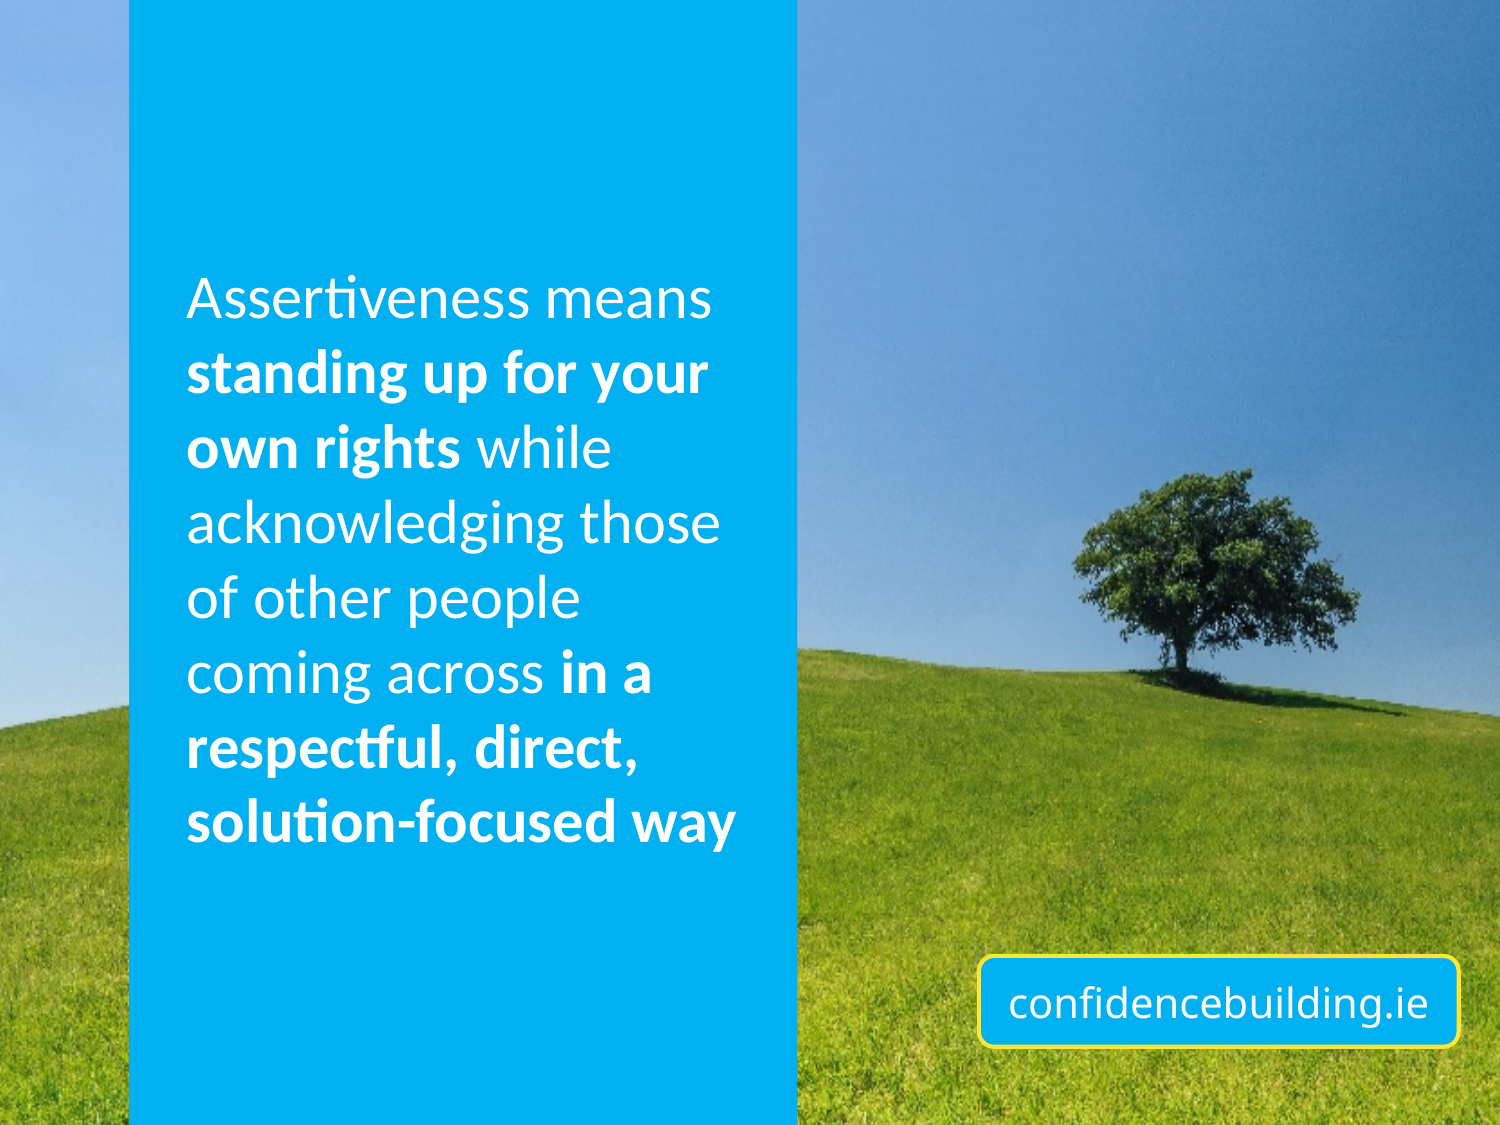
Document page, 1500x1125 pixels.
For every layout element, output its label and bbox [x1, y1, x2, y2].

picture [356, 725, 394, 768]
picture [307, 288, 322, 317]
picture [338, 514, 379, 542]
picture [540, 575, 544, 617]
picture [660, 288, 683, 317]
picture [235, 363, 259, 393]
picture [453, 288, 478, 318]
picture [553, 588, 578, 618]
picture [361, 289, 385, 317]
picture [597, 288, 622, 318]
picture [466, 663, 493, 693]
picture [498, 812, 523, 842]
picture [432, 725, 439, 767]
picture [624, 363, 652, 393]
picture [426, 363, 451, 393]
picture [470, 812, 492, 842]
picture [189, 513, 212, 543]
picture [577, 738, 599, 768]
picture [526, 738, 542, 767]
picture [708, 812, 735, 851]
picture [627, 760, 635, 775]
picture [484, 288, 503, 318]
picture [564, 663, 571, 692]
picture [375, 588, 390, 617]
picture [525, 363, 553, 393]
picture [422, 288, 445, 317]
picture [555, 812, 581, 842]
picture [499, 663, 518, 693]
picture [276, 513, 299, 542]
picture [547, 738, 573, 768]
picture [385, 425, 411, 467]
picture [508, 588, 533, 627]
picture [523, 663, 542, 693]
picture [680, 812, 704, 842]
picture [294, 803, 325, 842]
picture [691, 363, 707, 392]
picture [538, 513, 563, 553]
picture [625, 663, 649, 693]
picture [559, 363, 575, 392]
picture [509, 288, 528, 318]
picture [658, 363, 683, 393]
picture [189, 438, 217, 468]
picture [250, 288, 269, 318]
picture [508, 513, 531, 542]
picture [189, 588, 216, 618]
picture [511, 725, 519, 733]
picture [511, 738, 518, 767]
picture [447, 760, 455, 775]
picture [189, 663, 210, 693]
picture [572, 425, 576, 467]
picture [628, 288, 651, 318]
picture [605, 500, 628, 542]
picture [632, 812, 676, 841]
picture [592, 363, 619, 402]
picture [250, 663, 290, 692]
picture [287, 579, 304, 618]
picture [301, 738, 327, 768]
picture [342, 588, 367, 618]
picture [415, 429, 433, 468]
picture [579, 663, 605, 692]
picture [525, 425, 548, 467]
picture [348, 363, 374, 392]
picture [473, 588, 500, 618]
picture [380, 363, 406, 403]
picture [411, 588, 436, 627]
picture [189, 812, 209, 842]
picture [264, 812, 289, 842]
picture [215, 663, 242, 693]
picture [558, 439, 562, 467]
picture [331, 738, 353, 768]
picture [602, 729, 620, 768]
picture [340, 425, 348, 433]
picture [581, 504, 598, 543]
picture [333, 812, 361, 842]
picture [247, 500, 268, 542]
picture [447, 663, 462, 692]
picture [211, 738, 237, 768]
picture [0, 0, 129, 1125]
picture [419, 663, 440, 693]
picture [189, 363, 209, 393]
picture [564, 650, 572, 658]
picture [478, 439, 519, 467]
picture [333, 363, 340, 392]
picture [221, 438, 265, 467]
picture [584, 438, 609, 468]
picture [530, 812, 550, 842]
picture [226, 288, 245, 318]
picture [307, 513, 334, 543]
picture [389, 663, 412, 693]
picture [693, 513, 718, 543]
picture [326, 279, 354, 318]
picture [318, 799, 326, 807]
picture [389, 288, 414, 318]
picture [270, 438, 296, 467]
picture [268, 738, 295, 777]
picture [266, 363, 292, 392]
picture [353, 438, 379, 478]
picture [242, 738, 262, 768]
picture [442, 588, 467, 618]
picture [274, 288, 299, 318]
picture [691, 288, 710, 318]
picture [587, 799, 613, 842]
picture [494, 514, 498, 542]
picture [214, 812, 242, 842]
picture [399, 822, 414, 827]
picture [439, 438, 459, 468]
picture [459, 363, 486, 402]
picture [399, 738, 424, 768]
picture [429, 500, 454, 543]
picture [212, 354, 230, 393]
picture [314, 663, 337, 692]
picture [798, 0, 1500, 1125]
picture [345, 663, 370, 703]
picture [333, 350, 341, 358]
picture [220, 576, 237, 617]
picture [367, 812, 393, 841]
picture [219, 513, 240, 543]
picture [462, 513, 487, 553]
picture [256, 588, 283, 618]
picture [188, 278, 220, 317]
picture [300, 664, 304, 692]
picture [190, 738, 206, 767]
picture [249, 799, 256, 841]
picture [416, 799, 434, 841]
picture [398, 513, 423, 543]
picture [299, 350, 325, 393]
picture [504, 350, 522, 392]
picture [636, 513, 663, 543]
picture [549, 288, 589, 317]
picture [386, 500, 390, 542]
picture [311, 575, 334, 617]
picture [669, 513, 688, 543]
picture [318, 438, 334, 467]
picture [437, 812, 465, 842]
picture [340, 438, 347, 467]
picture [477, 725, 503, 768]
